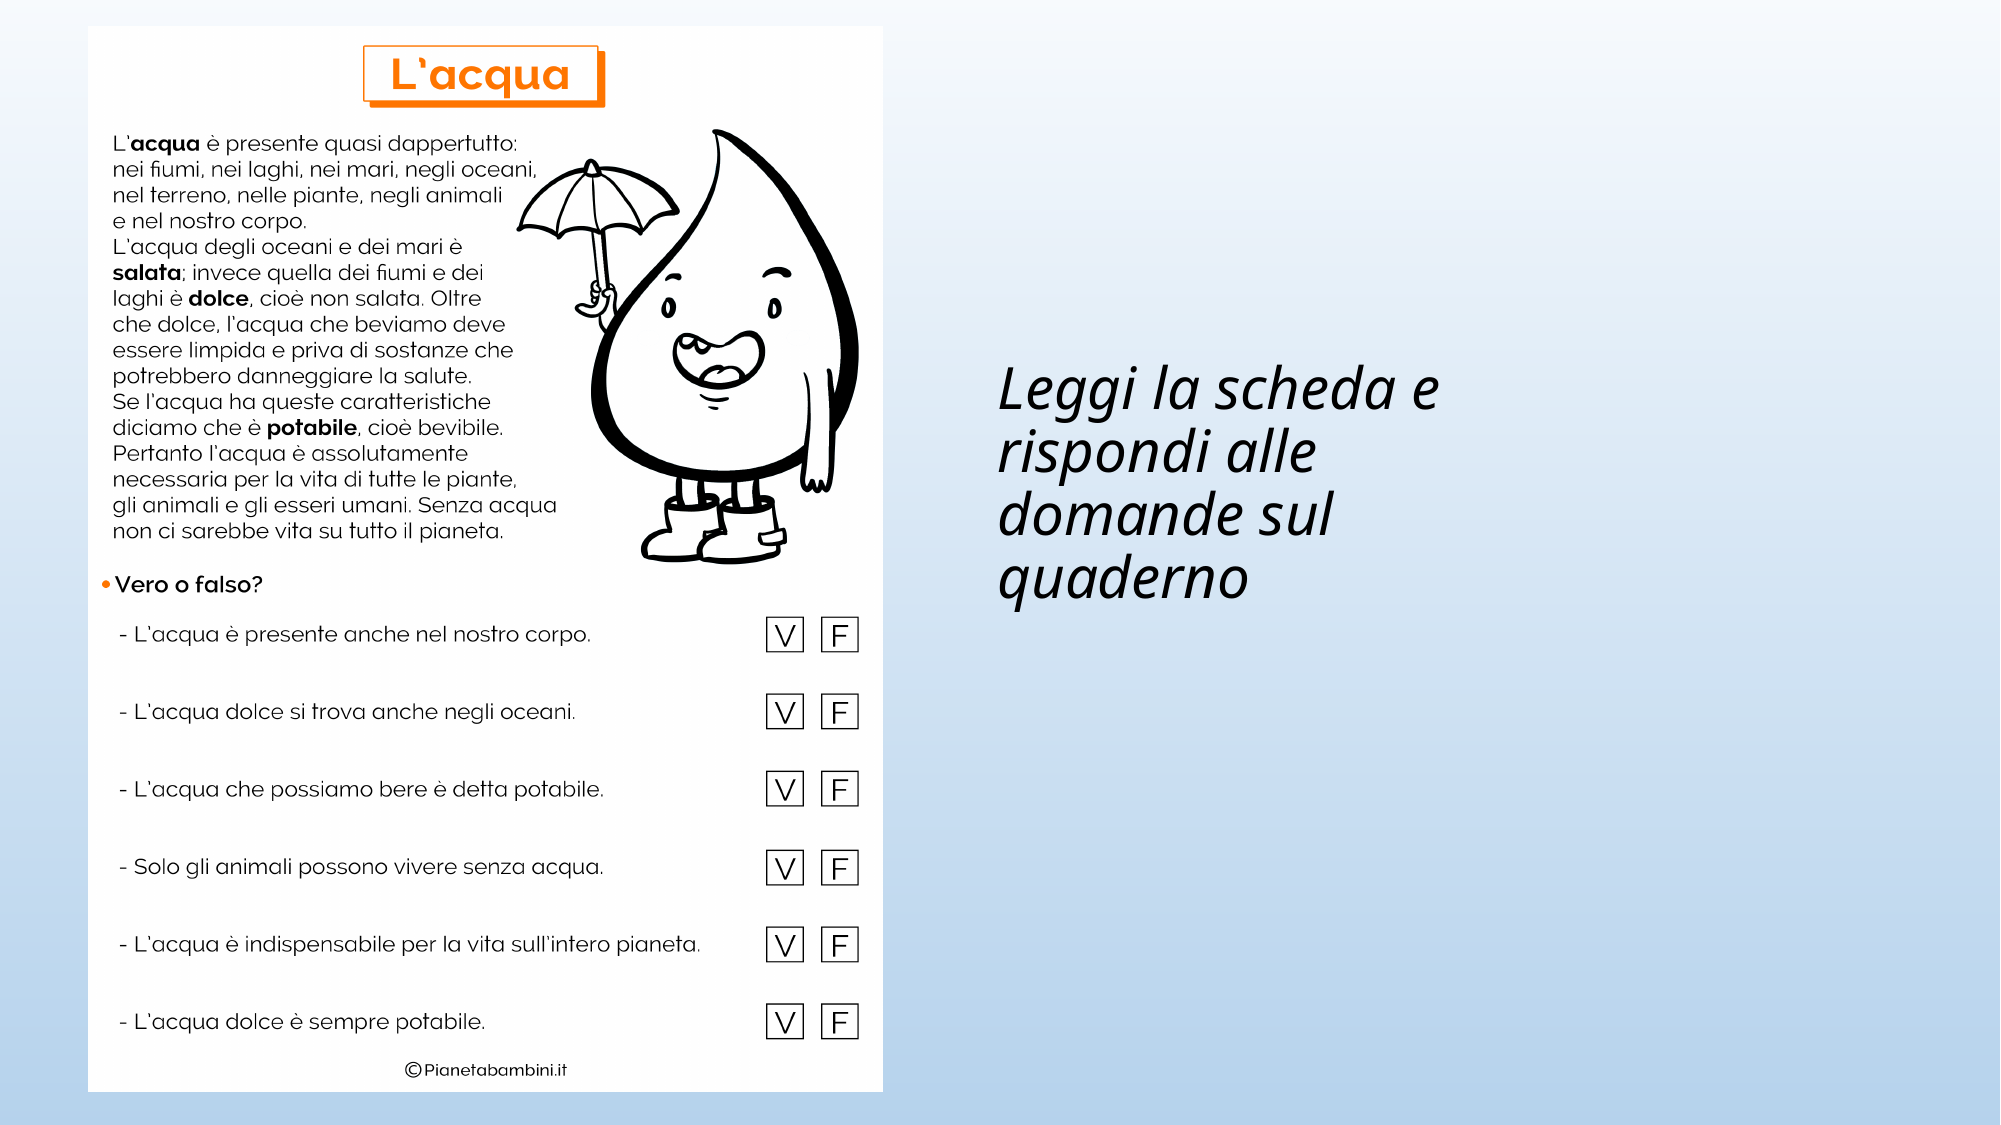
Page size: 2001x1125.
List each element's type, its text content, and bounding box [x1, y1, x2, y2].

text_box Leggi la scheda e rispondi alle domande sul quaderno [982, 352, 1592, 619]
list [88, 26, 883, 1092]
